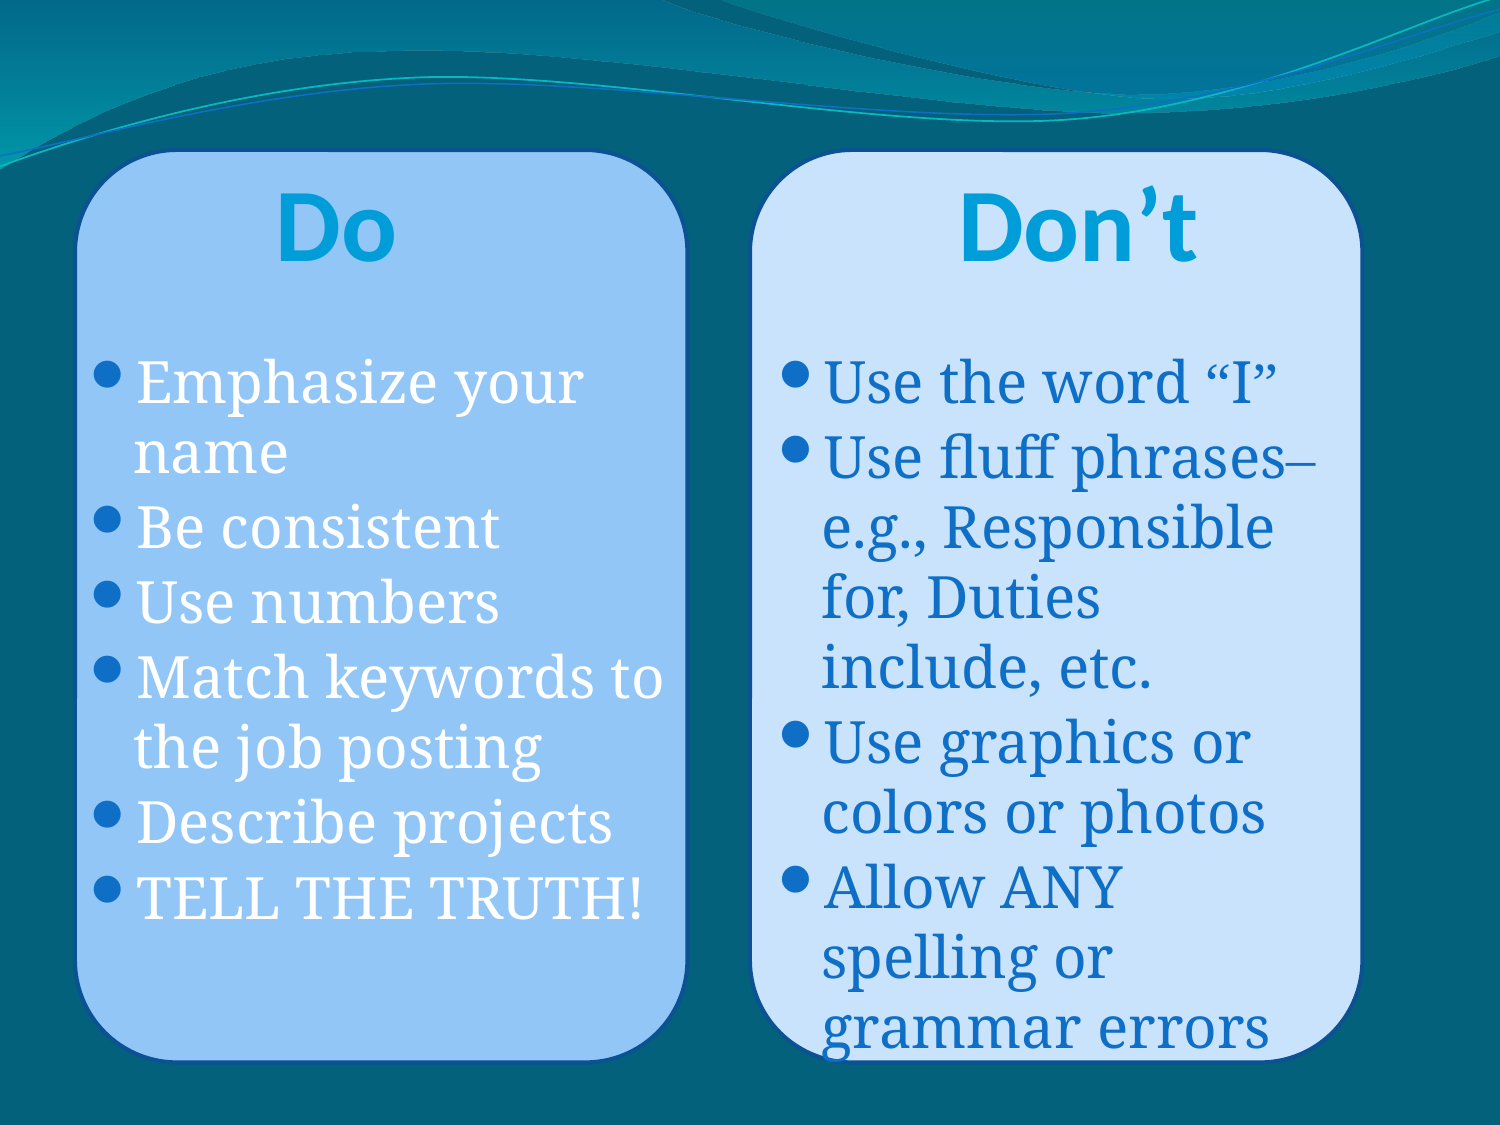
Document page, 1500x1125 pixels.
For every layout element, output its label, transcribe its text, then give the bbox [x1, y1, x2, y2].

text_box [747, 271, 1365, 1065]
text_box Use the word “I” Use fluff phrases– e.g., Responsible for, Duties include, etc. Use graphics or colors or photos Allow ANY spelling or grammar errors [763, 262, 1350, 1005]
text_box [82, 1005, 680, 1065]
text_box Emphasize your name Be consistent Use numbers Match keywords to the job posting Describe projects TELL THE TRUTH! [74, 262, 688, 1005]
text_box Do Don’t [62, 149, 1413, 271]
